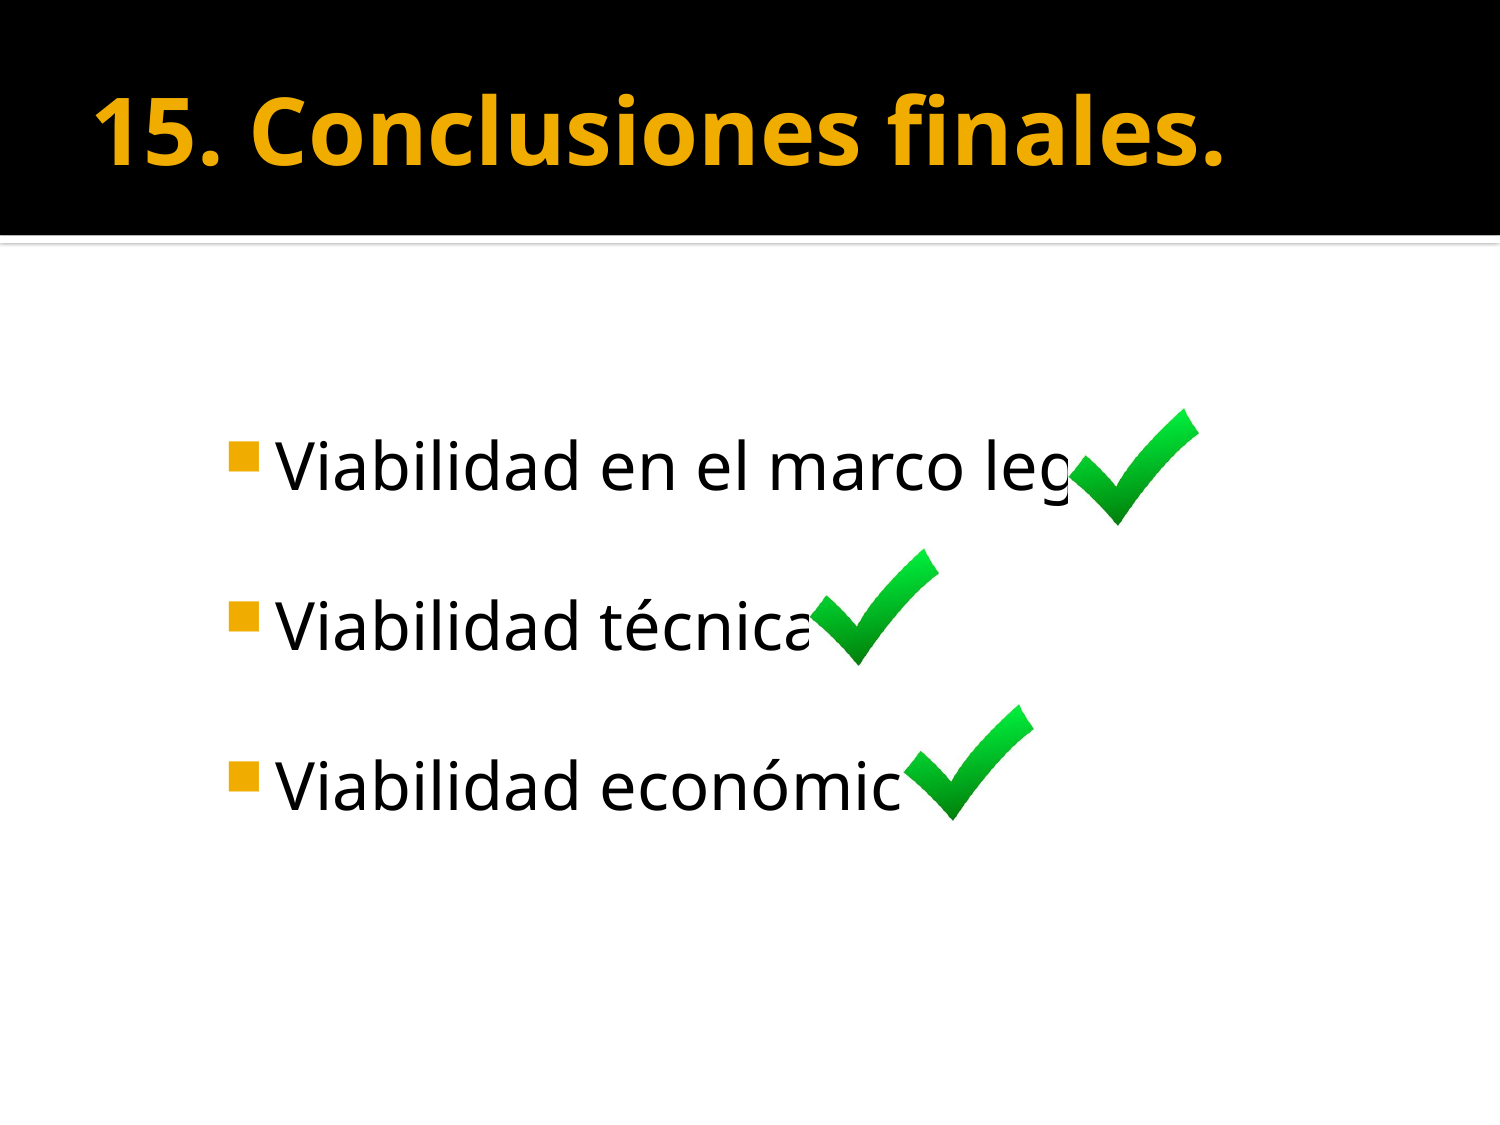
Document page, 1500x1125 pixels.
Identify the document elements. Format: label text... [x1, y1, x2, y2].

title 15. Conclusiones finales. [75, 25, 1425, 231]
list Viabilidad en el marco legal. Viabilidad técnica. Viabilidad económica. [194, 408, 1500, 1125]
picture [903, 704, 1034, 821]
picture [1068, 408, 1199, 526]
picture [808, 548, 939, 666]
